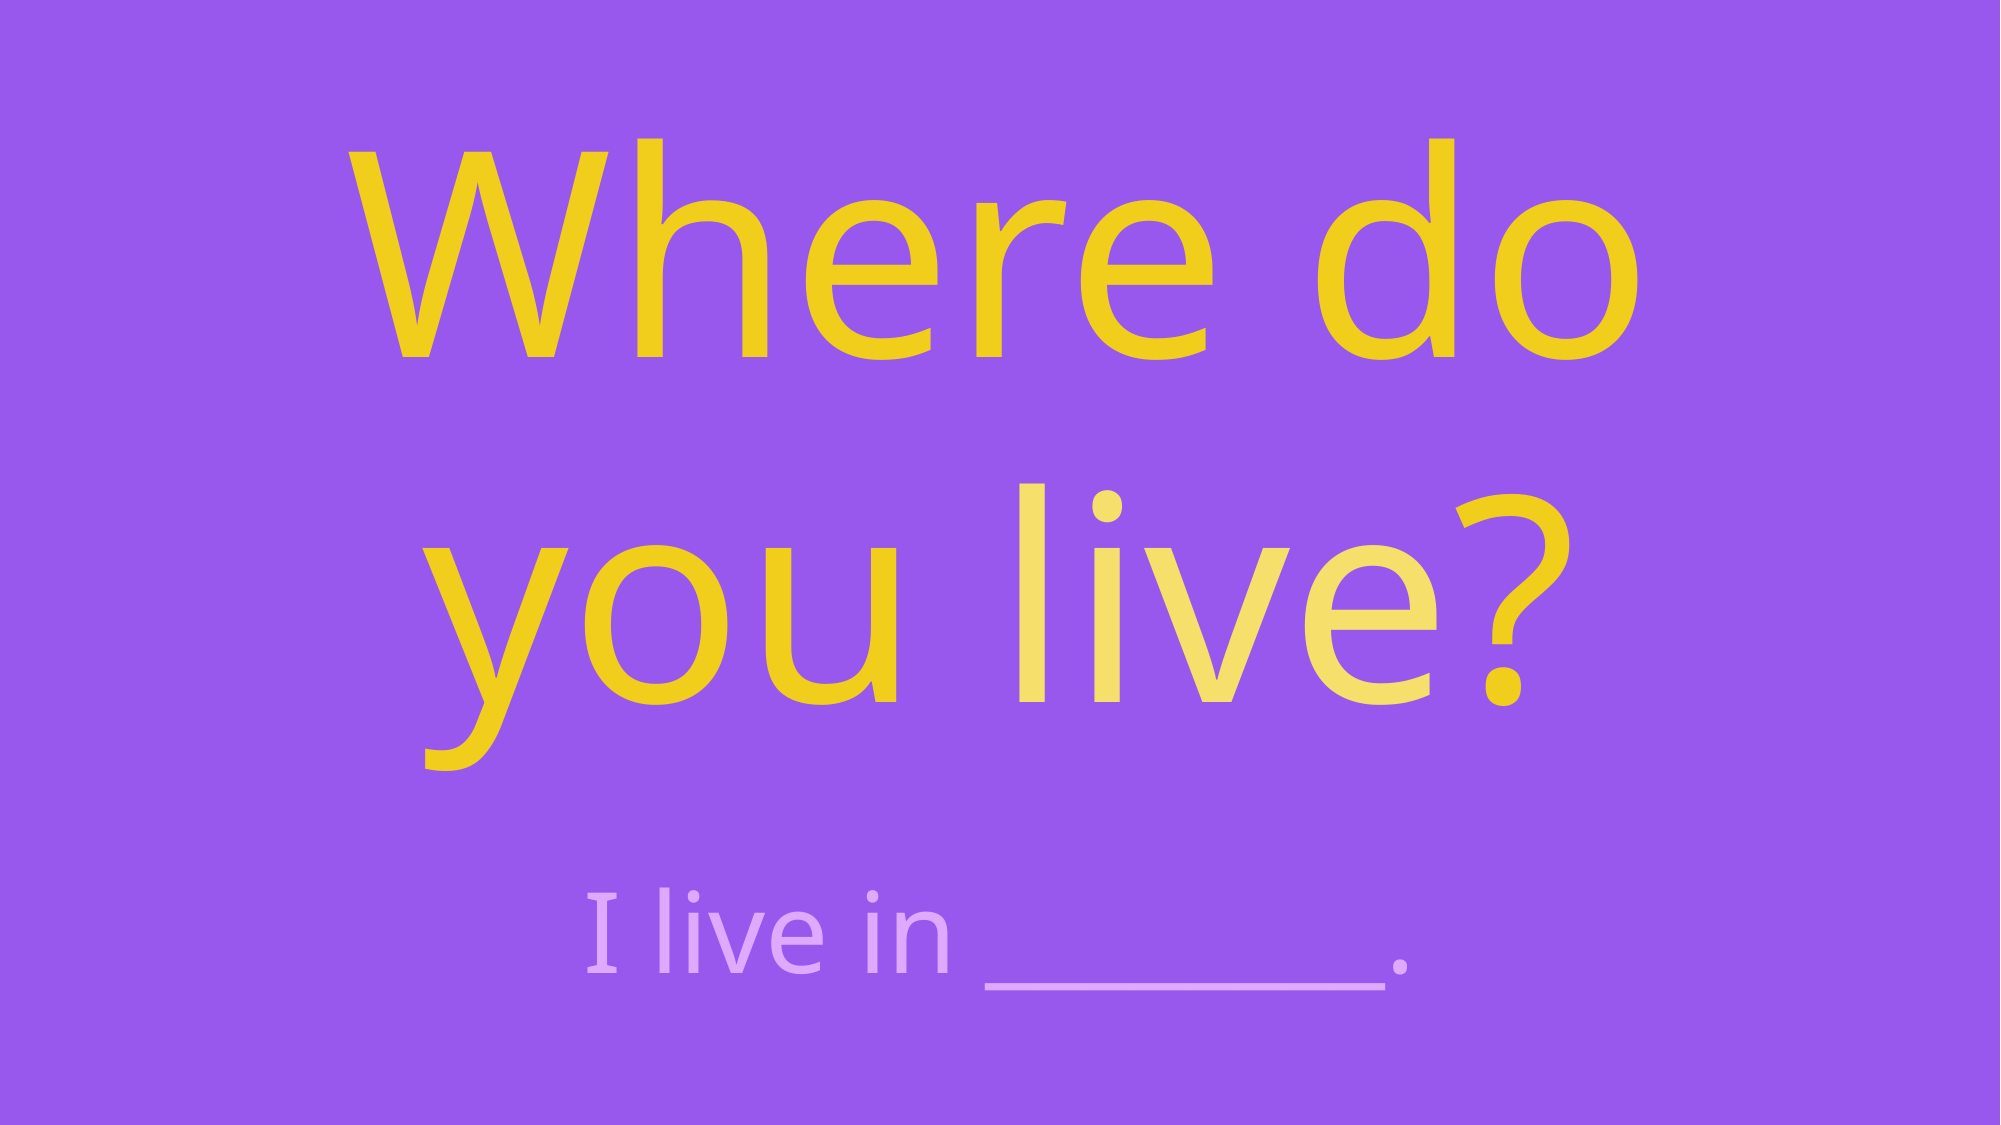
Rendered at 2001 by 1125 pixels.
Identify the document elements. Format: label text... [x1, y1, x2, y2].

text_box Where do you live? [47, 62, 1953, 768]
text_box I live in ________. [568, 853, 1432, 1003]
